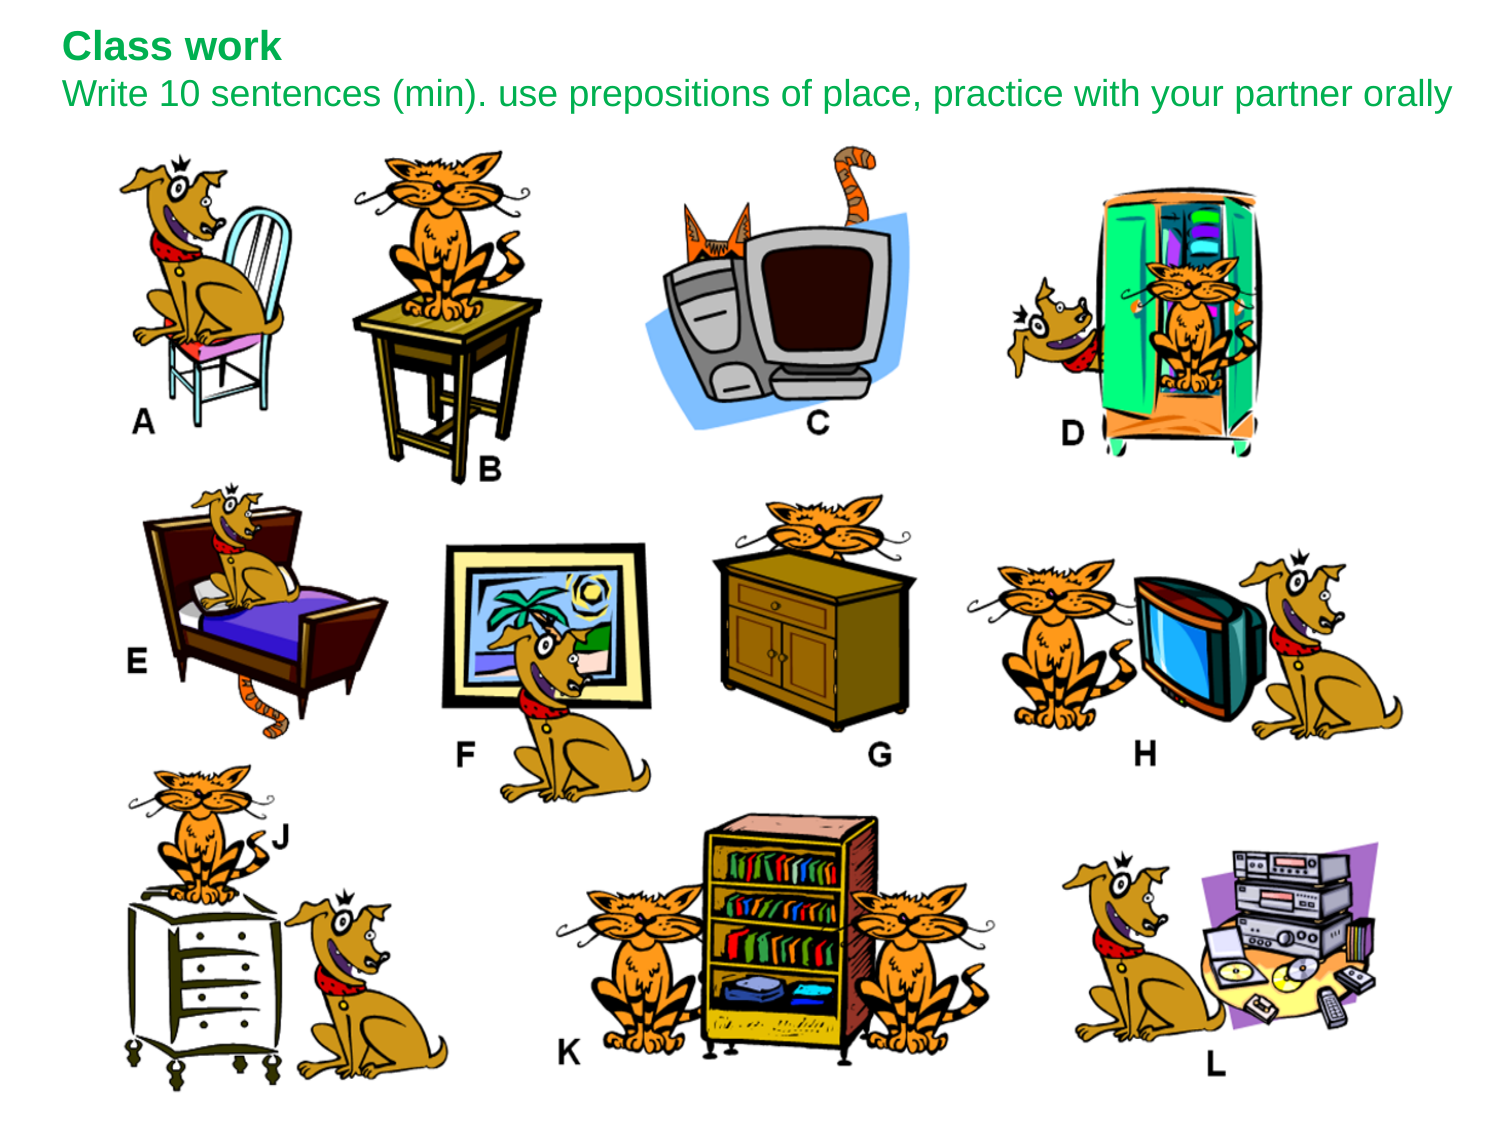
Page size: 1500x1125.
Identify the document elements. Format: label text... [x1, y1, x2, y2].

text_box Class work Write 10 sentences (min). use prepositions of place, practice with your partner orally [47, 11, 1469, 122]
picture [101, 128, 1419, 1102]
